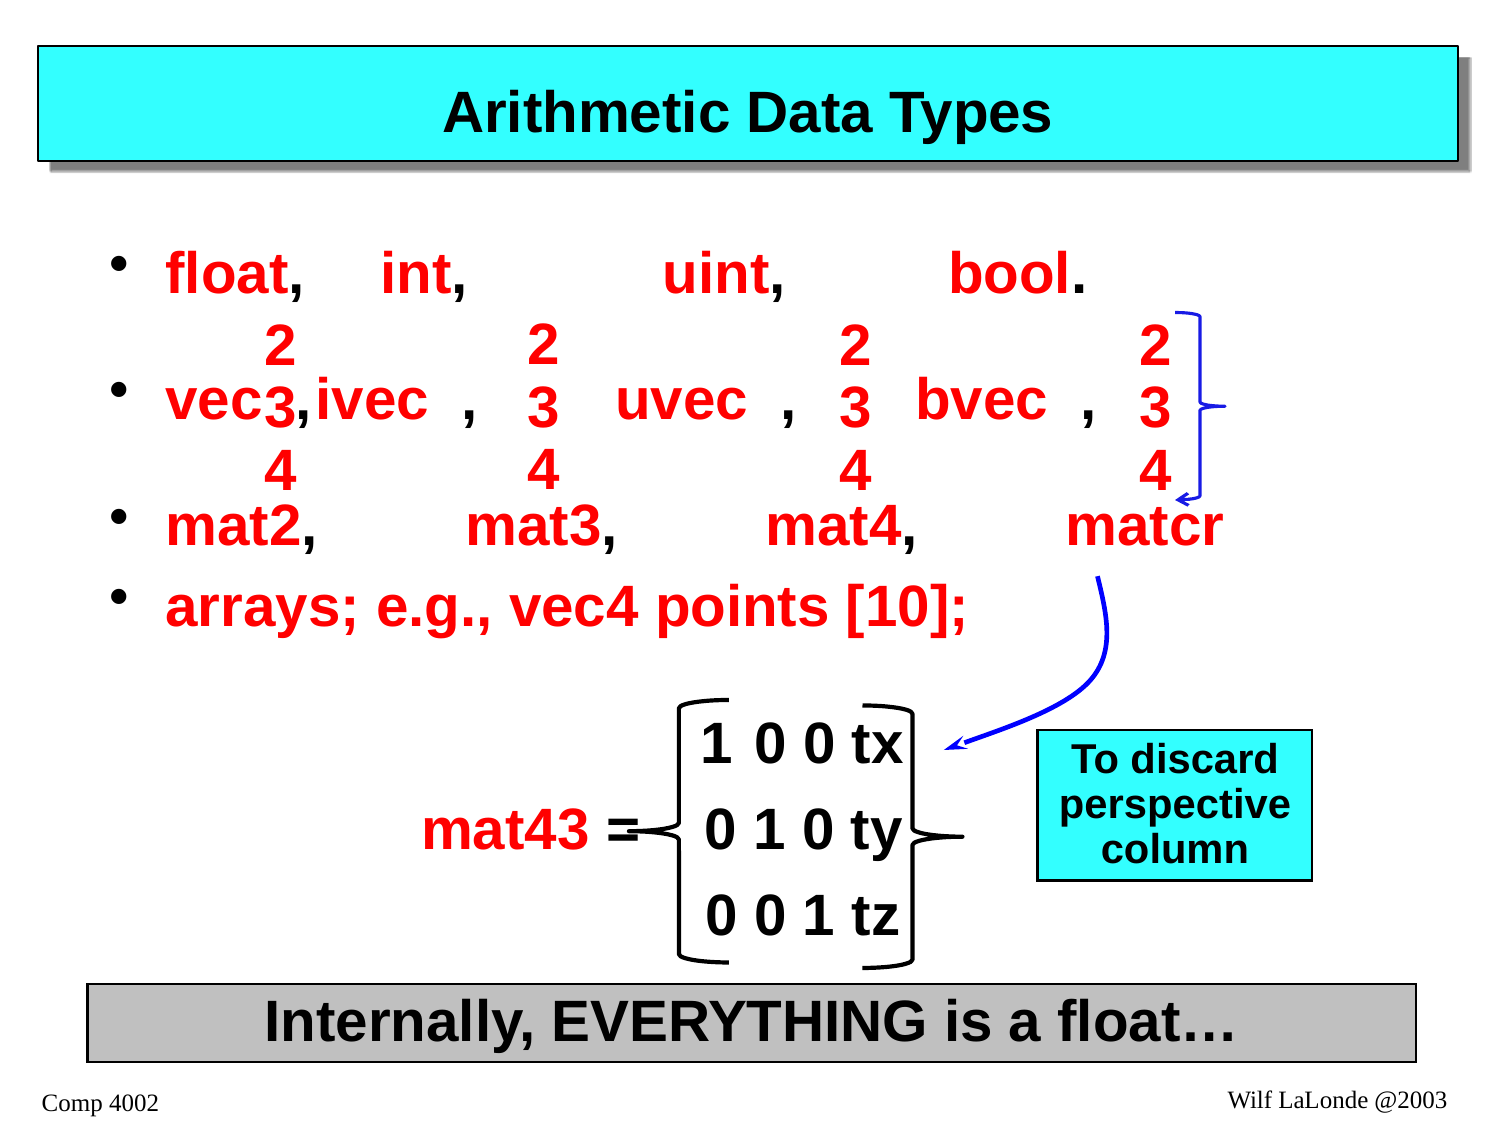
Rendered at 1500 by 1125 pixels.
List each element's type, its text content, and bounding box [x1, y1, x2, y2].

text_box 2 3 4 [824, 307, 887, 511]
text_box 1 0 0 tx mat43 = 0 1 0 ty 0 0 1 tz [913, 842, 919, 956]
text_box 1 0 0 tx mat43 = 0 1 0 ty 0 0 1 tz [406, 705, 680, 956]
text_box 2 3 4 [250, 307, 313, 511]
text_box [862, 705, 963, 968]
text_box [628, 699, 729, 963]
text_box 2 3 4 [512, 306, 576, 511]
text_box [943, 576, 1107, 751]
text_box To discard perspective column [1037, 730, 1313, 881]
text_box 2 3 4 [1124, 307, 1187, 511]
text_box 1 0 0 tx mat43 = 0 1 0 ty 0 0 1 tz [881, 705, 919, 832]
list float, int, uint, bool. vec , ivec , uvec , bvec , mat2, mat3, mat4, matcr arrays; e.g., vec4 points [10]; [93, 234, 1435, 666]
text_box [1175, 312, 1226, 507]
title Arithmetic Data Types [37, 45, 1459, 162]
text_box Internally, EVERYTHING is a float… [87, 983, 1417, 1062]
text_box 1 0 0 tx mat43 = 0 1 0 ty 0 0 1 tz [729, 705, 862, 956]
